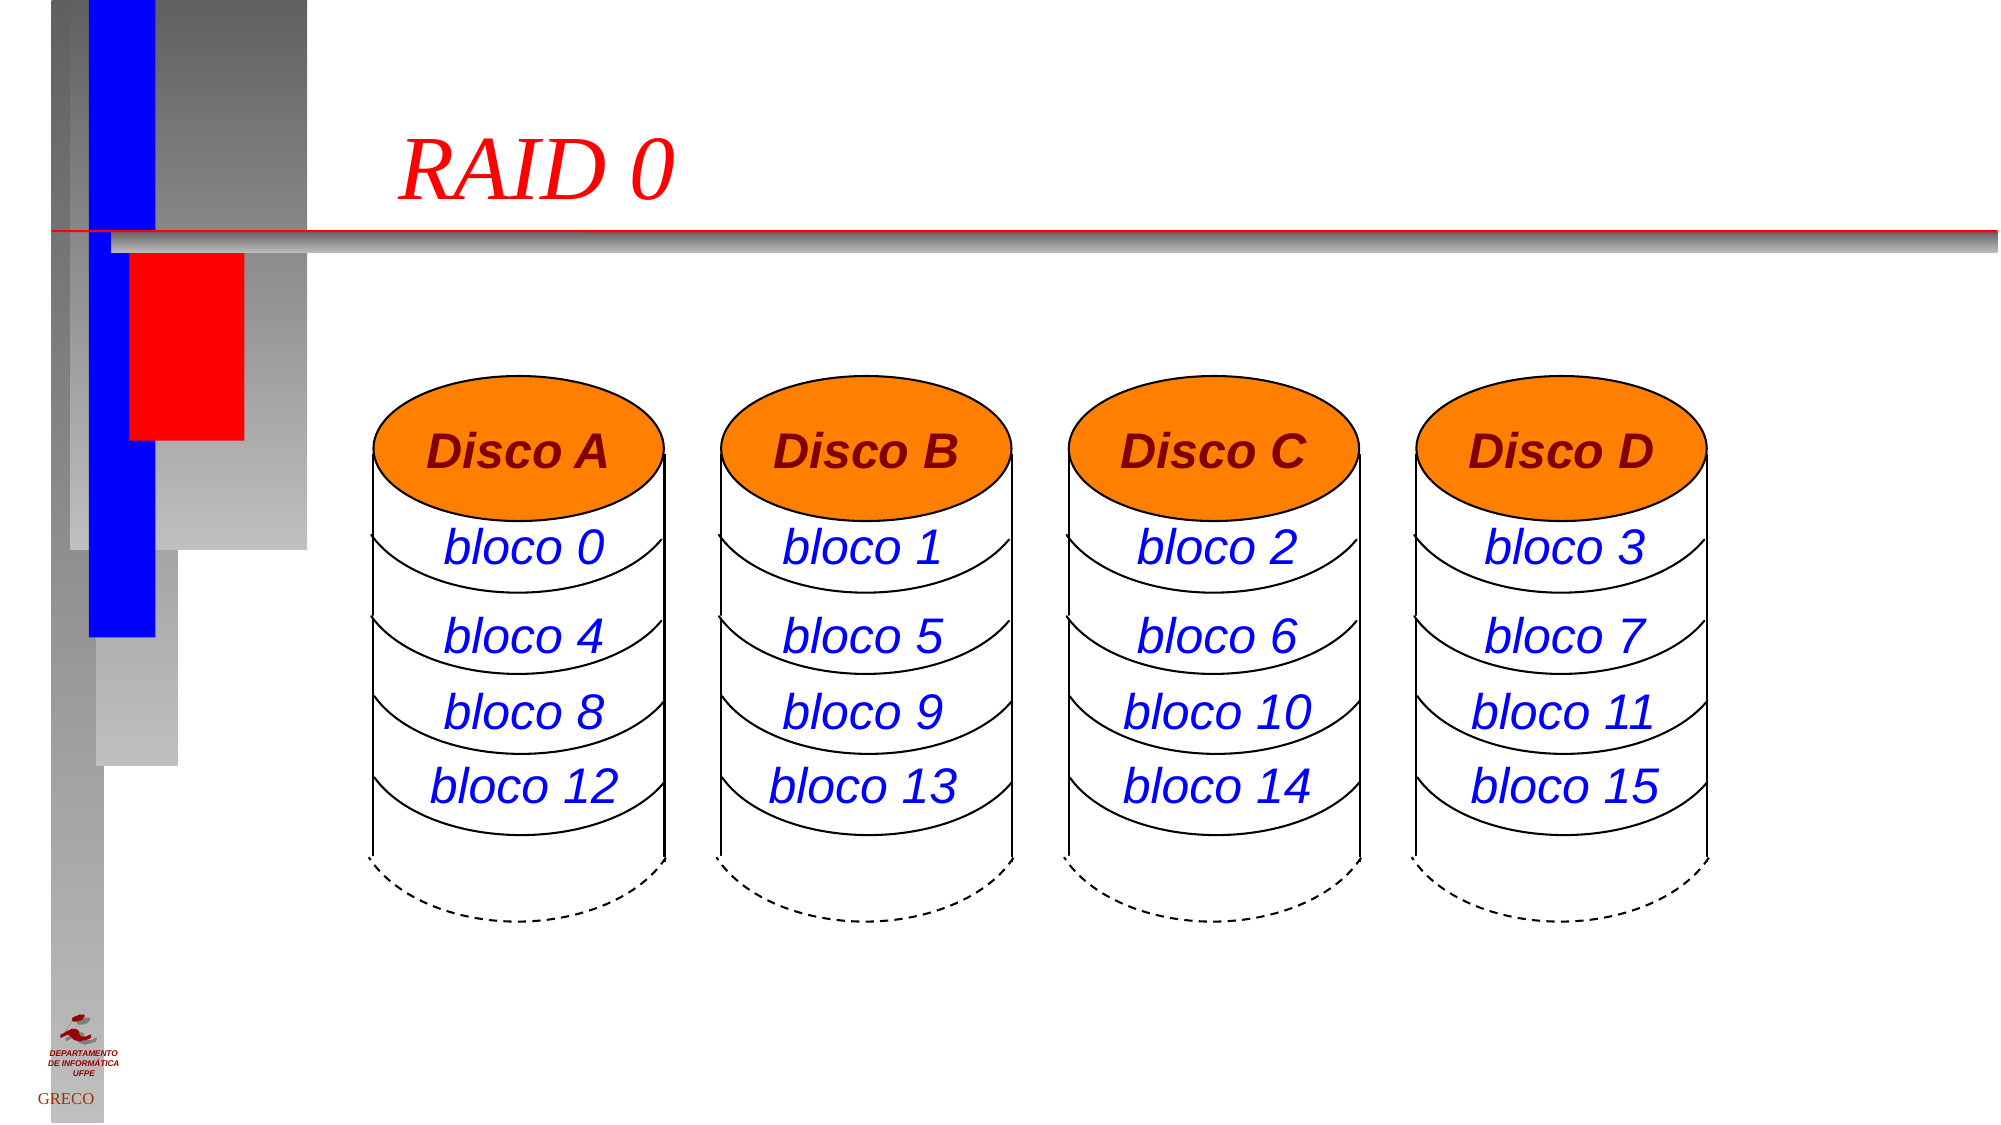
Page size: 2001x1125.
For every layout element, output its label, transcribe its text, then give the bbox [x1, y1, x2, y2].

text_box [959, 685, 1013, 731]
text_box Disco C [1068, 376, 1360, 505]
text_box [716, 830, 1014, 922]
text_box [959, 525, 1010, 575]
text_box [718, 523, 767, 573]
text_box bloco 3 [1469, 489, 1661, 578]
text_box [1616, 783, 1708, 857]
text_box [440, 822, 603, 836]
text_box Disco D [1416, 376, 1707, 505]
text_box [722, 685, 767, 728]
text_box [721, 621, 812, 855]
text_box [573, 783, 665, 857]
text_box [1661, 454, 1708, 700]
text_box bloco 11 [1456, 653, 1671, 728]
text_box [1068, 620, 1160, 855]
text_box [1414, 521, 1469, 576]
text_box [959, 454, 1013, 700]
text_box [1069, 686, 1108, 729]
text_box [1068, 454, 1122, 534]
text_box [921, 783, 1013, 857]
text_box [620, 609, 662, 653]
text_box [1671, 690, 1708, 728]
text_box [1416, 539, 1469, 615]
text_box [1327, 702, 1360, 781]
text_box [373, 455, 428, 534]
text_box [722, 769, 753, 806]
text_box [368, 830, 666, 922]
text_box [1416, 620, 1507, 855]
text_box bloco 13 [753, 728, 973, 822]
text_box [1675, 702, 1708, 781]
text_box [373, 620, 464, 855]
text_box [1417, 686, 1456, 729]
text_box [721, 457, 767, 534]
text_box [1135, 822, 1298, 836]
text_box [1483, 822, 1646, 836]
text_box [1269, 783, 1360, 857]
text_box [373, 539, 428, 615]
text_box [1327, 691, 1360, 728]
text_box bloco 1 [767, 489, 959, 578]
text_box [1066, 602, 1122, 653]
text_box [1416, 455, 1469, 534]
text_box [374, 767, 415, 812]
text_box [371, 602, 428, 658]
text_box [959, 606, 1010, 657]
text_box [973, 770, 1013, 813]
text_box [633, 702, 665, 781]
text_box [1313, 454, 1360, 700]
text_box [721, 539, 767, 615]
text_box bloco 14 [1108, 728, 1327, 822]
text_box [374, 682, 428, 730]
text_box [1069, 767, 1108, 810]
text_box [371, 520, 428, 577]
text_box [620, 454, 665, 700]
text_box [1066, 521, 1122, 576]
text_box [1417, 768, 1455, 810]
text_box [1414, 602, 1469, 653]
text_box [620, 527, 662, 571]
text_box bloco 2 [1122, 489, 1313, 578]
text_box [1411, 830, 1709, 922]
text_box bloco 5 [767, 578, 959, 653]
text_box bloco 9 [767, 653, 959, 728]
text_box [1661, 608, 1705, 653]
text_box [973, 701, 1013, 781]
title RAID 0 [382, 34, 1984, 226]
text_box [634, 773, 665, 808]
text_box bloco 12 [415, 728, 634, 822]
text_box bloco 8 [428, 653, 620, 728]
text_box Disco B [721, 376, 1012, 505]
text_box bloco 4 [428, 578, 620, 653]
text_box [787, 822, 950, 836]
text_box bloco 7 [1469, 578, 1661, 653]
text_box [1313, 527, 1357, 572]
text_box [718, 604, 767, 654]
text_box bloco 15 [1455, 728, 1675, 822]
text_box bloco 6 [1122, 578, 1313, 653]
text_box [1675, 772, 1708, 809]
text_box Disco A [373, 376, 664, 506]
text_box [1064, 830, 1362, 922]
text_box [1327, 772, 1360, 809]
text_box bloco 10 [1108, 653, 1327, 728]
text_box bloco 0 [428, 489, 620, 578]
text_box [620, 688, 665, 728]
text_box [1068, 539, 1122, 615]
text_box [1313, 608, 1357, 653]
text_box [1661, 527, 1705, 572]
